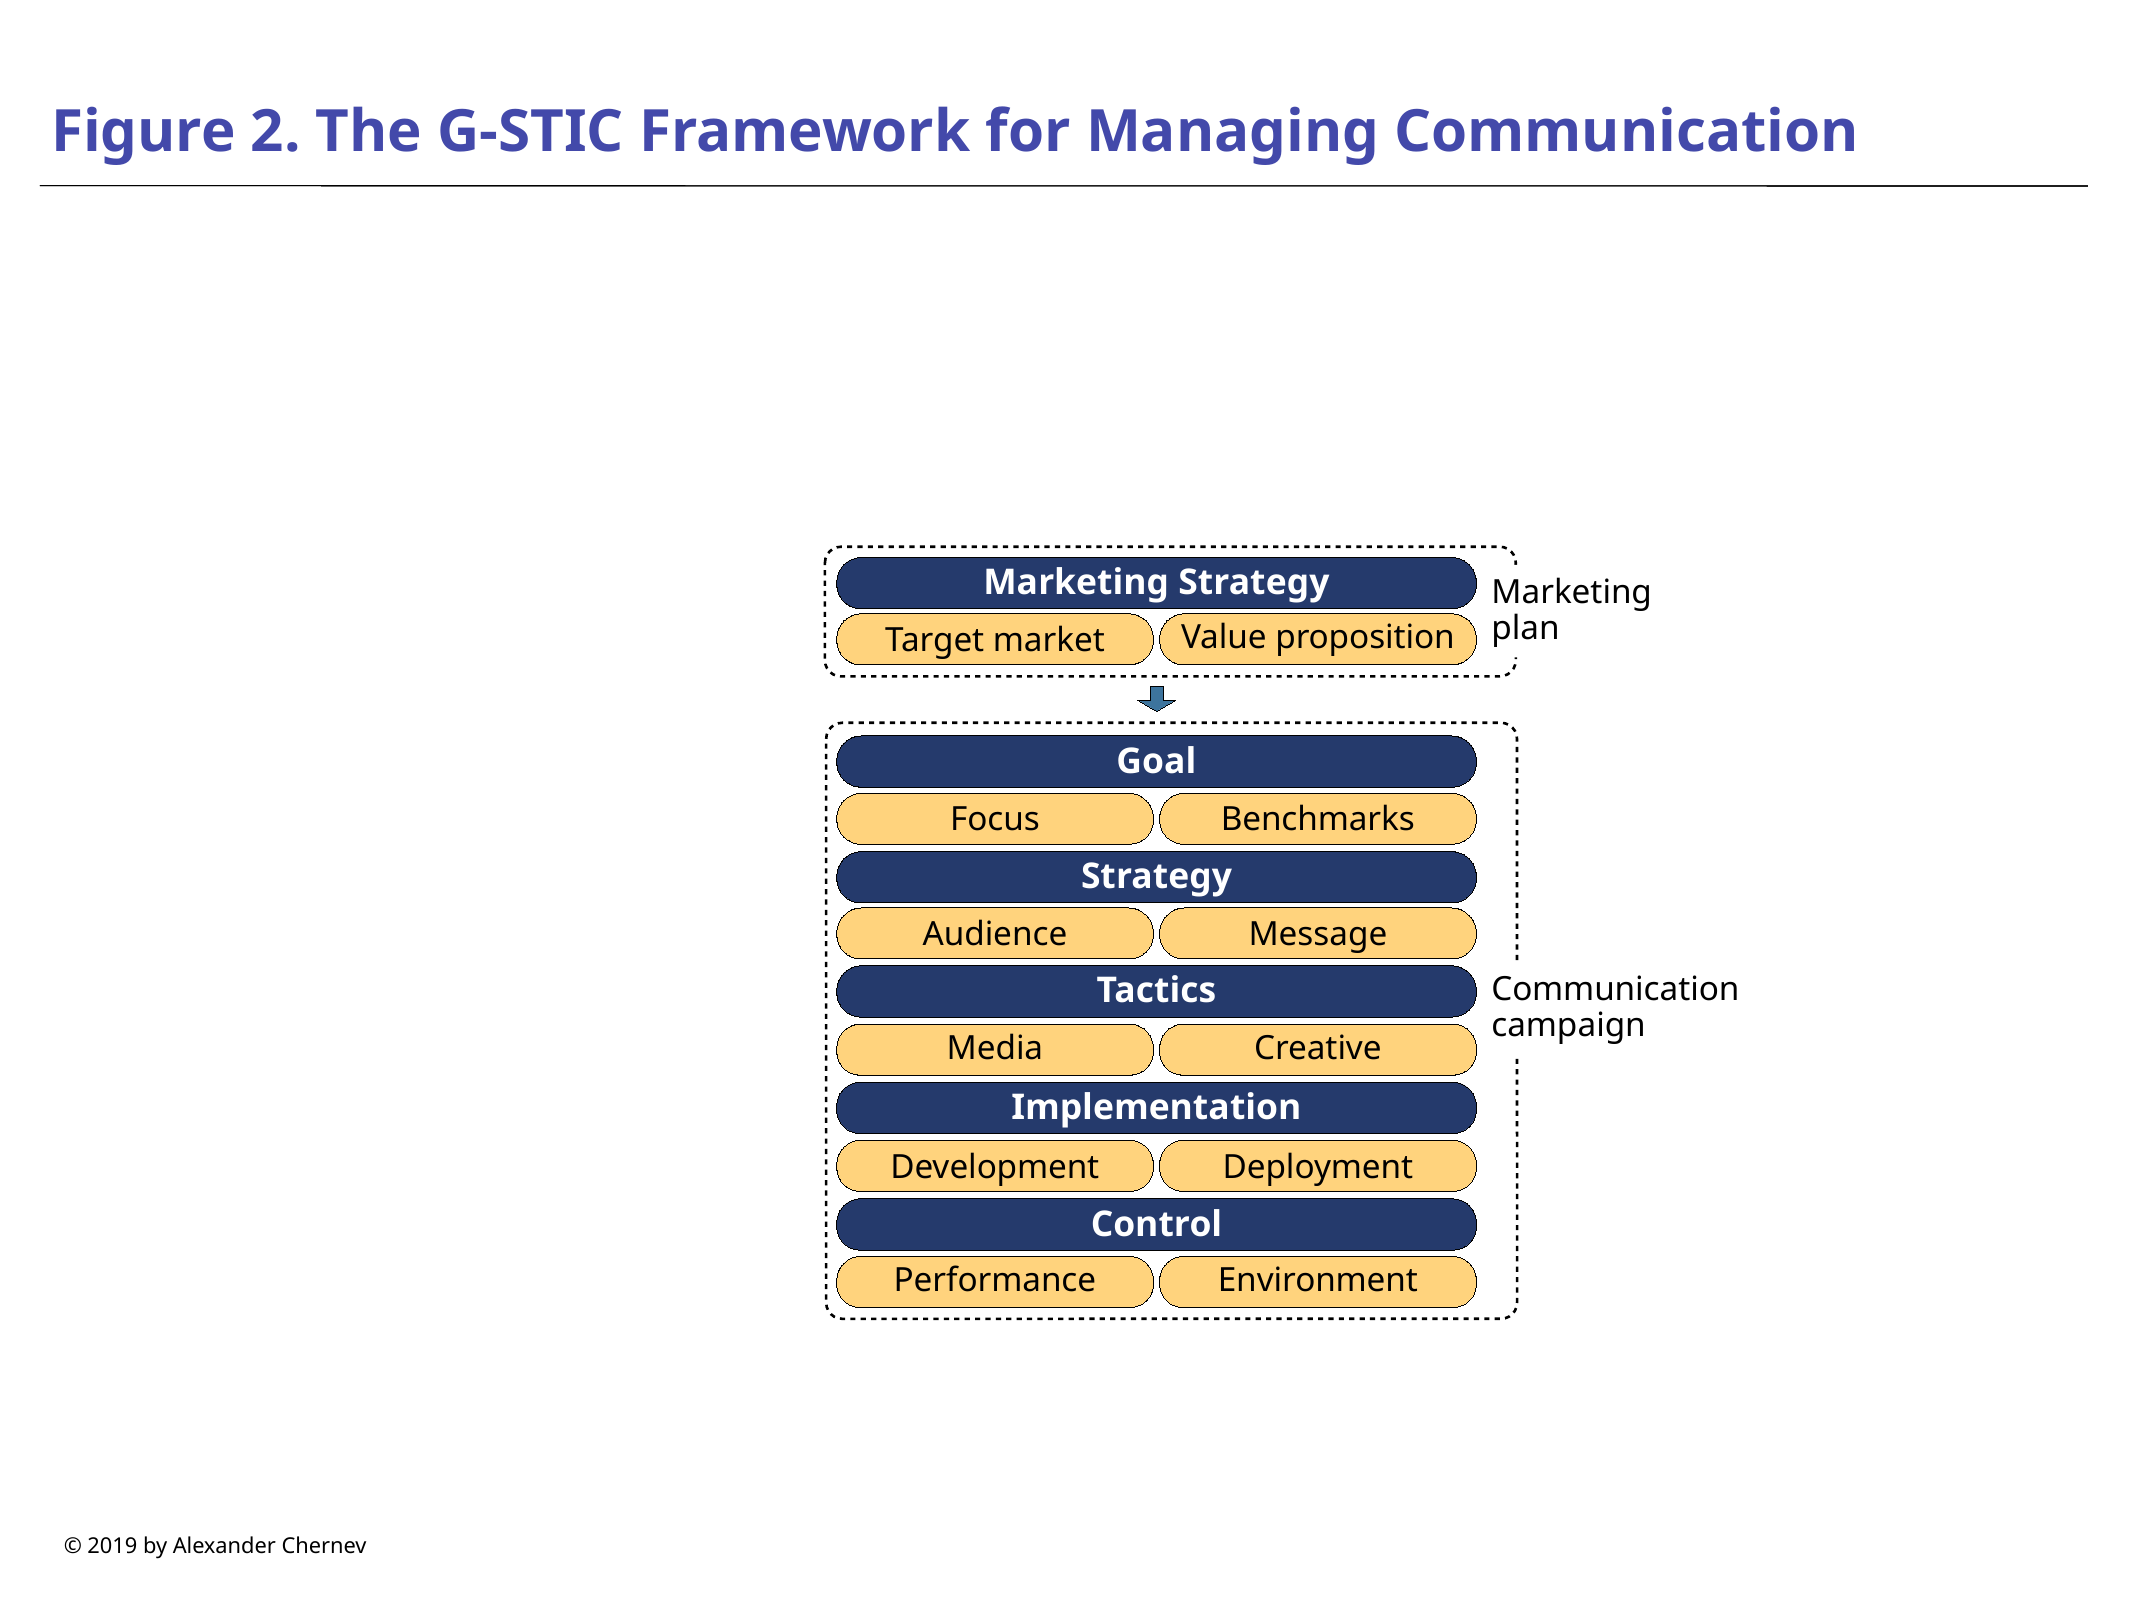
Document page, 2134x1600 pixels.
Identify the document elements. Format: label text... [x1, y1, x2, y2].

text_box Communication campaign [1491, 961, 1774, 1054]
title Figure 2. The G-STIC Framework for Managing Communication [40, 0, 2089, 174]
text_box [826, 722, 1518, 1319]
text_box [824, 546, 1516, 677]
text_box [1137, 686, 1176, 712]
text_box Marketing plan [1491, 564, 1723, 658]
